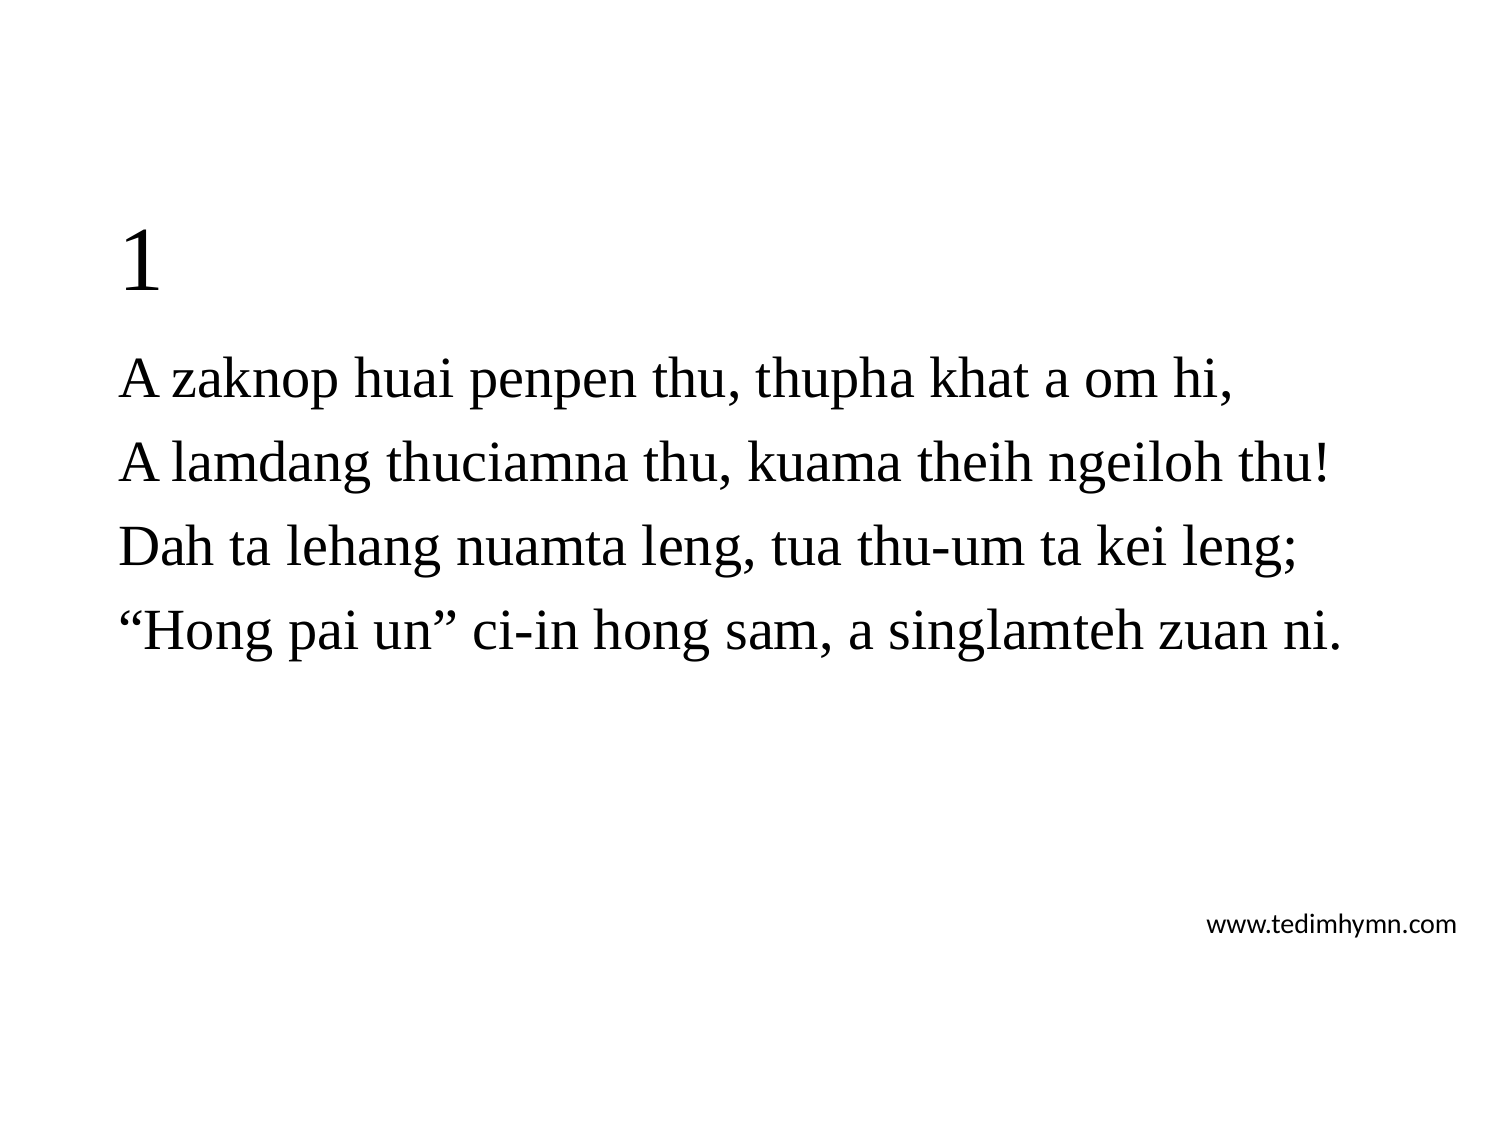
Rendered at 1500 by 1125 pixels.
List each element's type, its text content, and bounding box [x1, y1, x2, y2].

title 1 [103, 200, 1397, 322]
list A zaknop huai penpen thu, thupha khat a om hi, A lamdang thuciamna thu, kuama theih ngeiloh thu! Dah ta lehang nuamta leng, tua thu-um ta kei leng; “Hong pai un” ci-in hong sam, a singlamteh zuan ni. [103, 340, 1467, 898]
text_box www.tedimhymn.com [1191, 897, 1500, 947]
